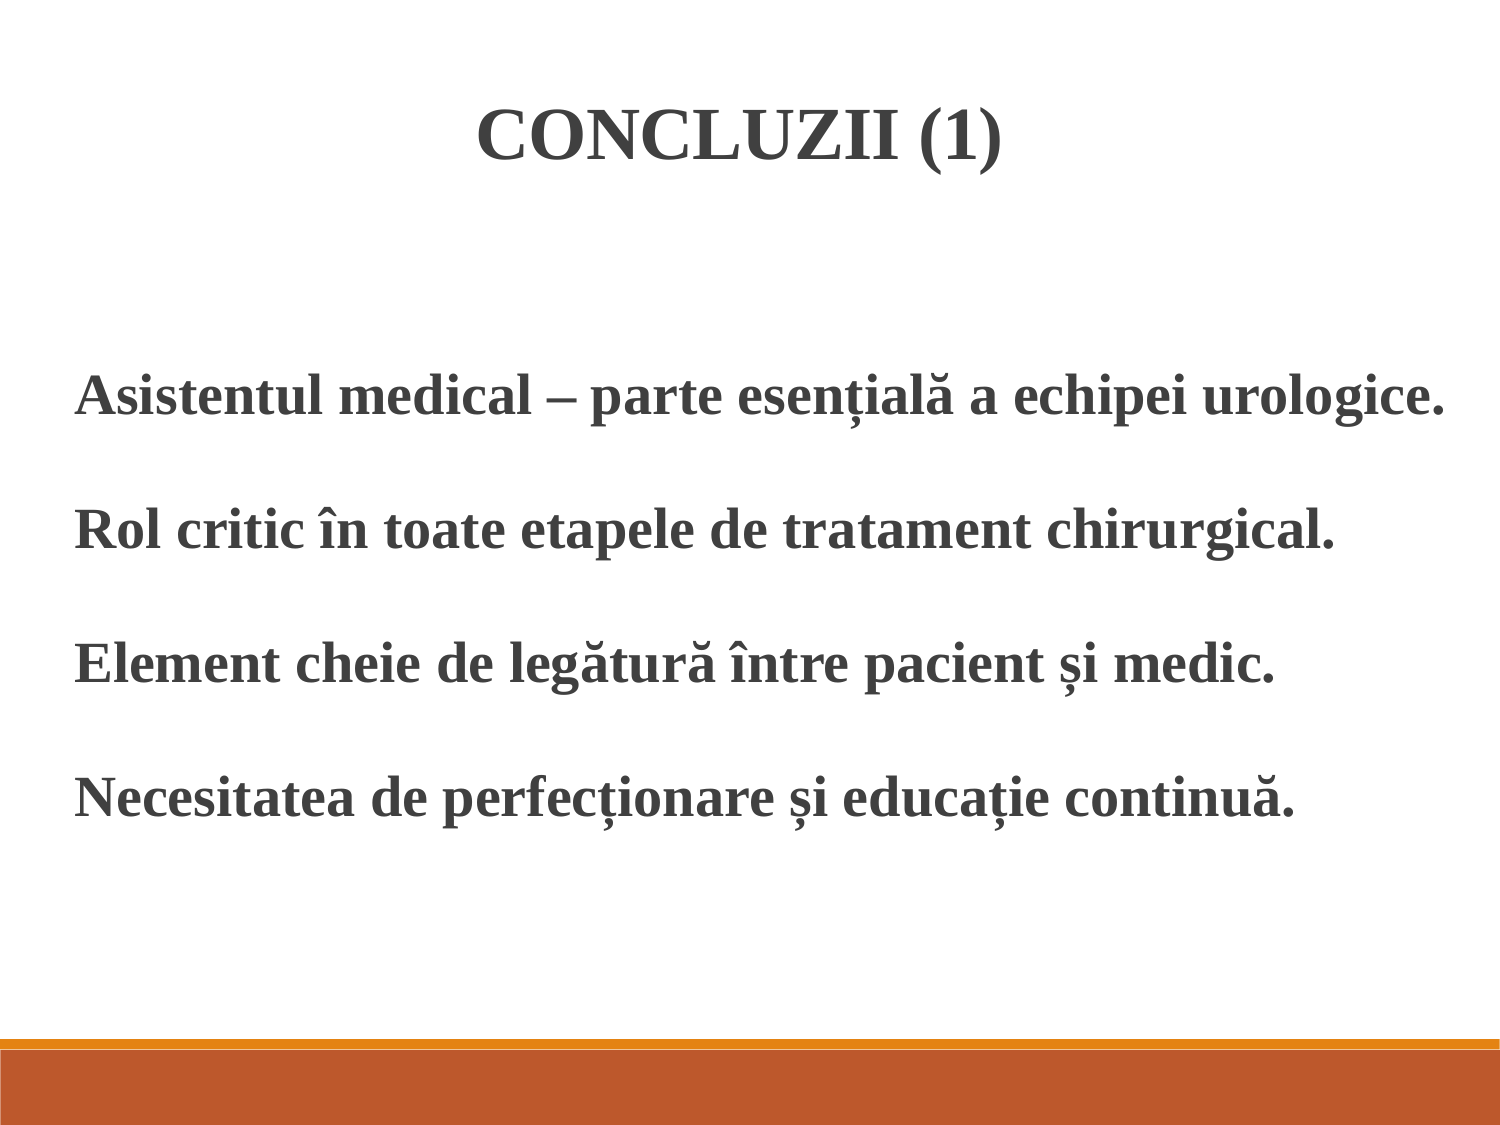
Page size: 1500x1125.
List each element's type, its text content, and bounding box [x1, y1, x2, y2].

list Asistentul medical – parte esențială a echipei urologice. Rol critic în toate etapele de tratament chirurgical. Element cheie de legătură între pacient și medic. Necesitatea de perfecționare și educație continuă. [59, 314, 1469, 976]
title CONCLUZII (1) [64, 54, 1415, 183]
